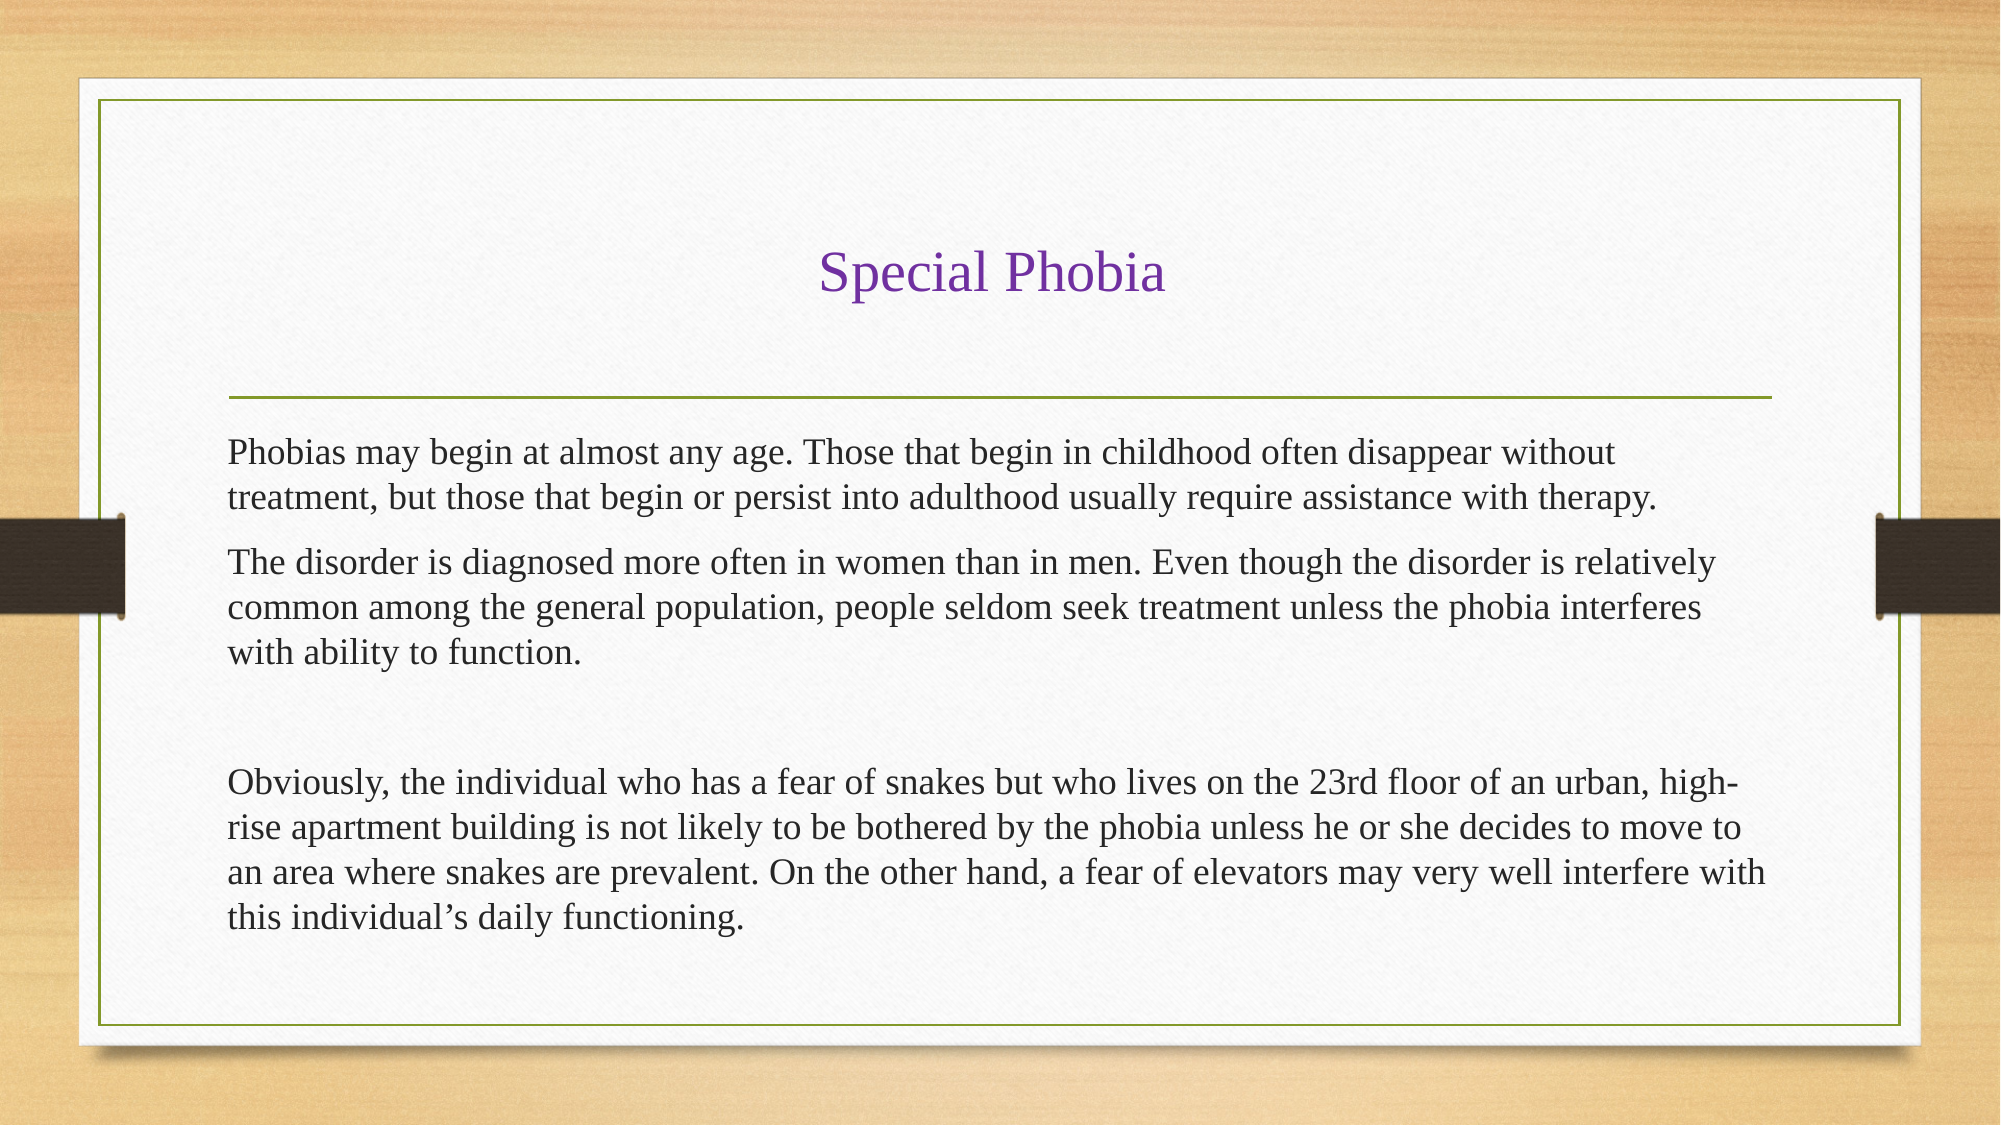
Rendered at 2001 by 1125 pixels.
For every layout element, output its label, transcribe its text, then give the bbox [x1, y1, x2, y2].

title Special Phobia [212, 161, 1788, 375]
picture [0, 0, 2001, 1125]
list Phobias may begin at almost any age. Those that begin in childhood often disappear without treatment, but those that begin or persist into adulthood usually require assistance with therapy. The disorder is diagnosed more often in women than in men. Even though the disorder is relatively common among the general population, people seldom seek treatment unless the phobia interferes with ability to function. Obviously, the individual who has a fear of snakes but who lives on the 23rd floor of an urban, high-rise apartment building is not likely to be bothered by the phobia unless he or she decides to move to an area where snakes are prevalent. On the other hand, a fear of elevators may very well interfere with this individual’s daily functioning. [212, 419, 1788, 964]
